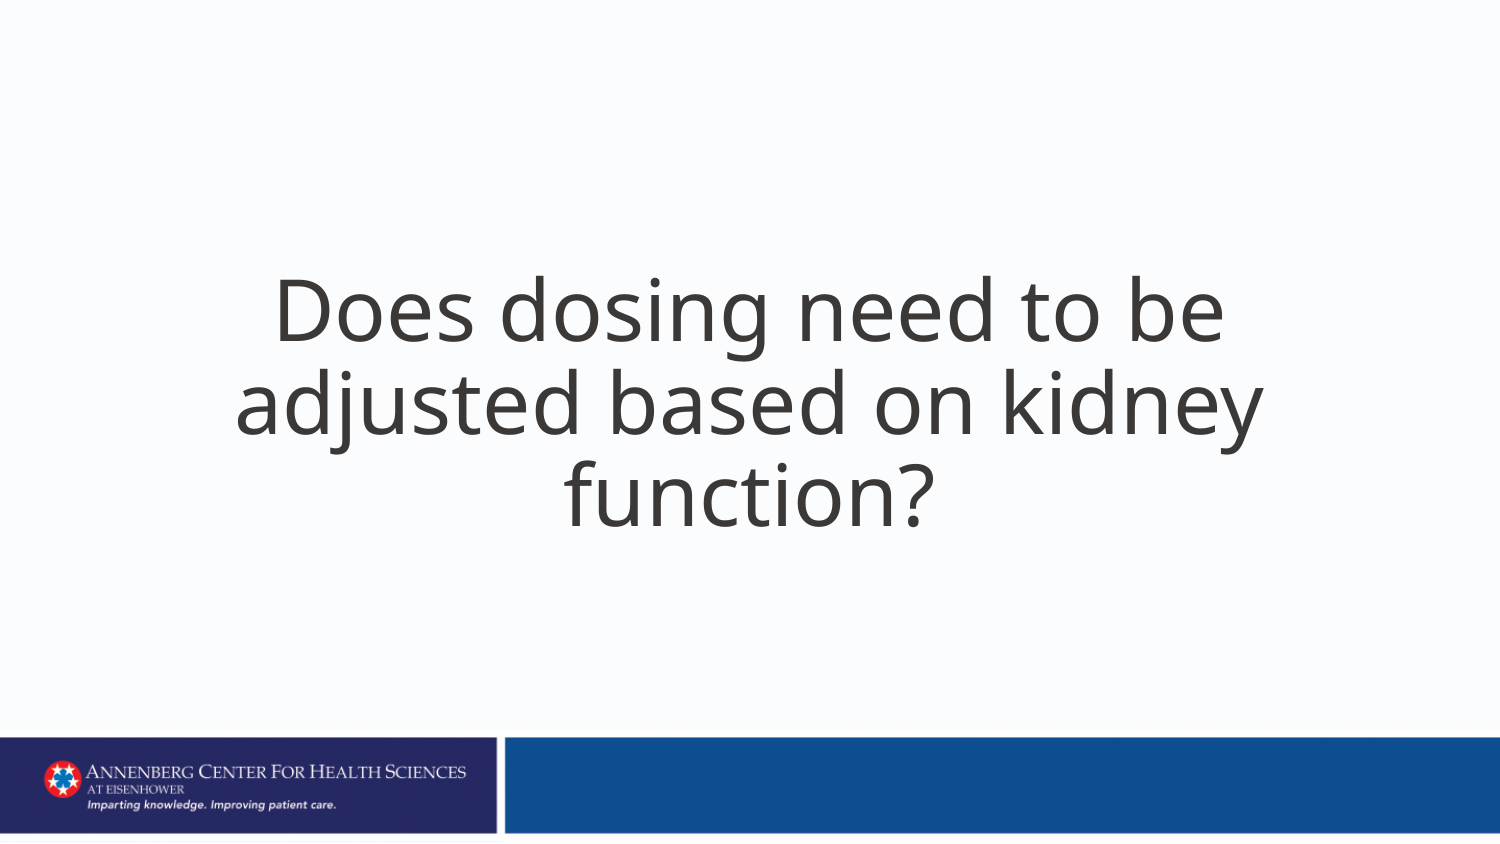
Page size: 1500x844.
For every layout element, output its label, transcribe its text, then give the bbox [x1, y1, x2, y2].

picture [0, 0, 1500, 844]
title Does dosing need to be adjusted based on kidney function? [86, 259, 1414, 554]
